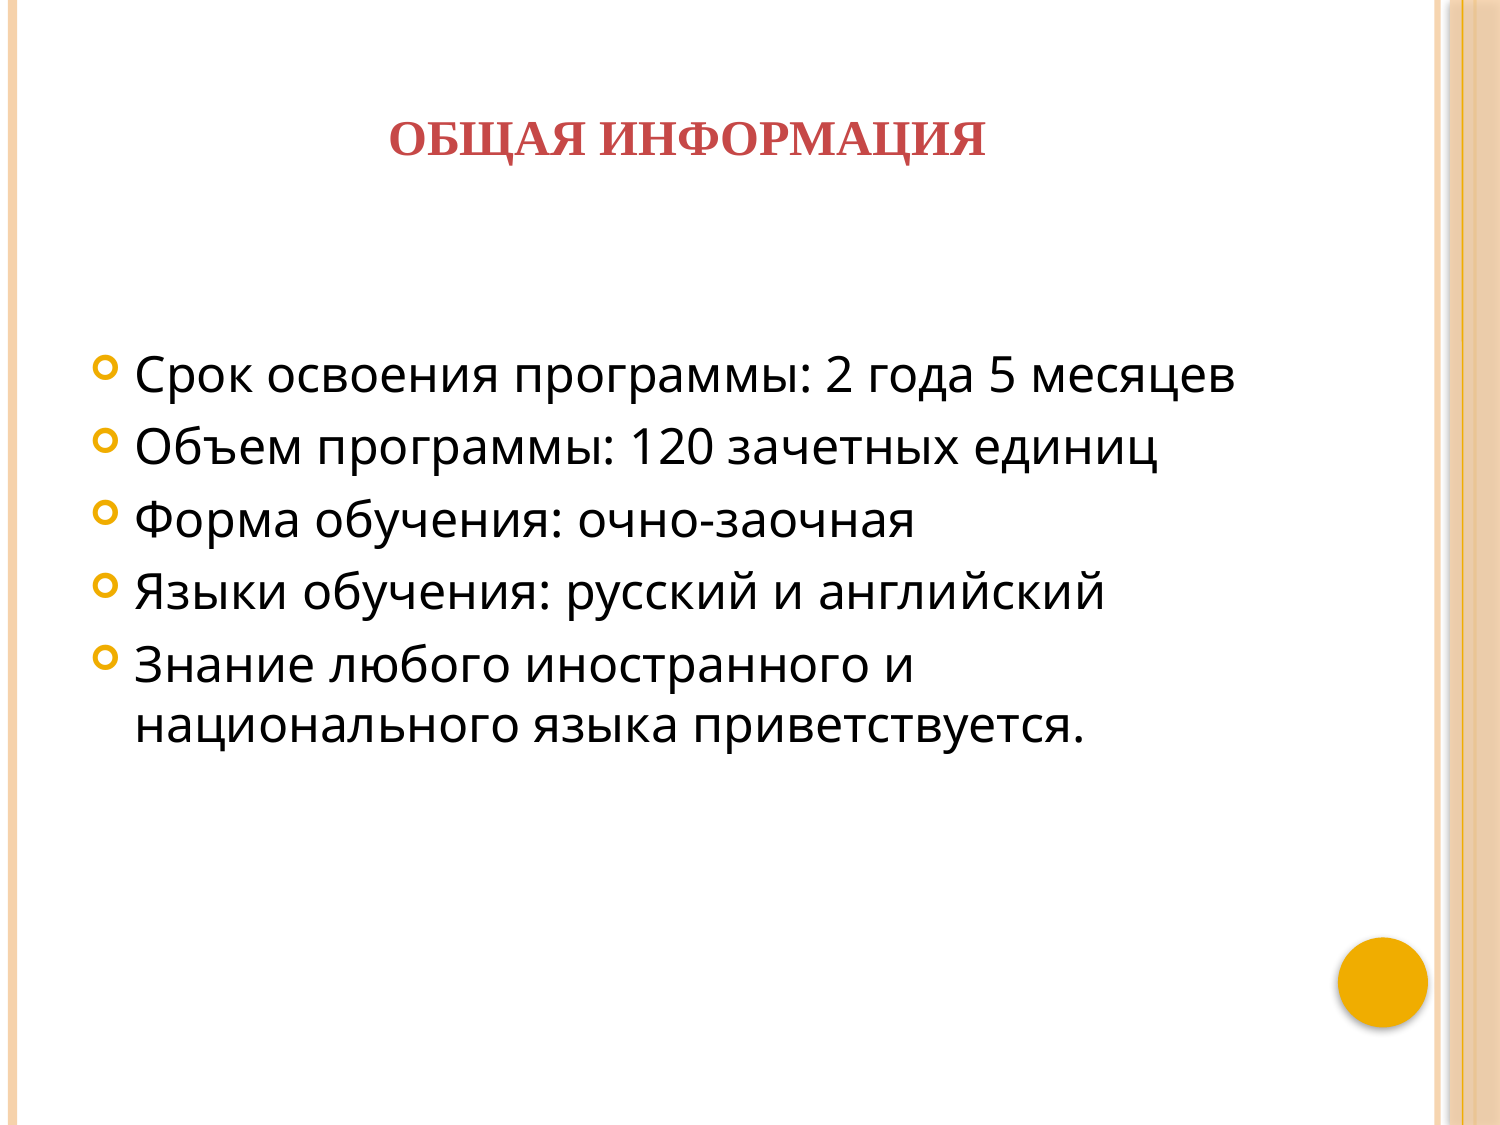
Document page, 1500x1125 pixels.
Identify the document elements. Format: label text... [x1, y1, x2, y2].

list Срок освоения программы: 2 года 5 месяцев Объем программы: 120 зачетных единиц Форма обучения: очно-заочная Языки обучения: русский и английский Знание любого иностранного и национального языка приветствуется. [75, 262, 1300, 1062]
title Общая информация [75, 45, 1300, 233]
